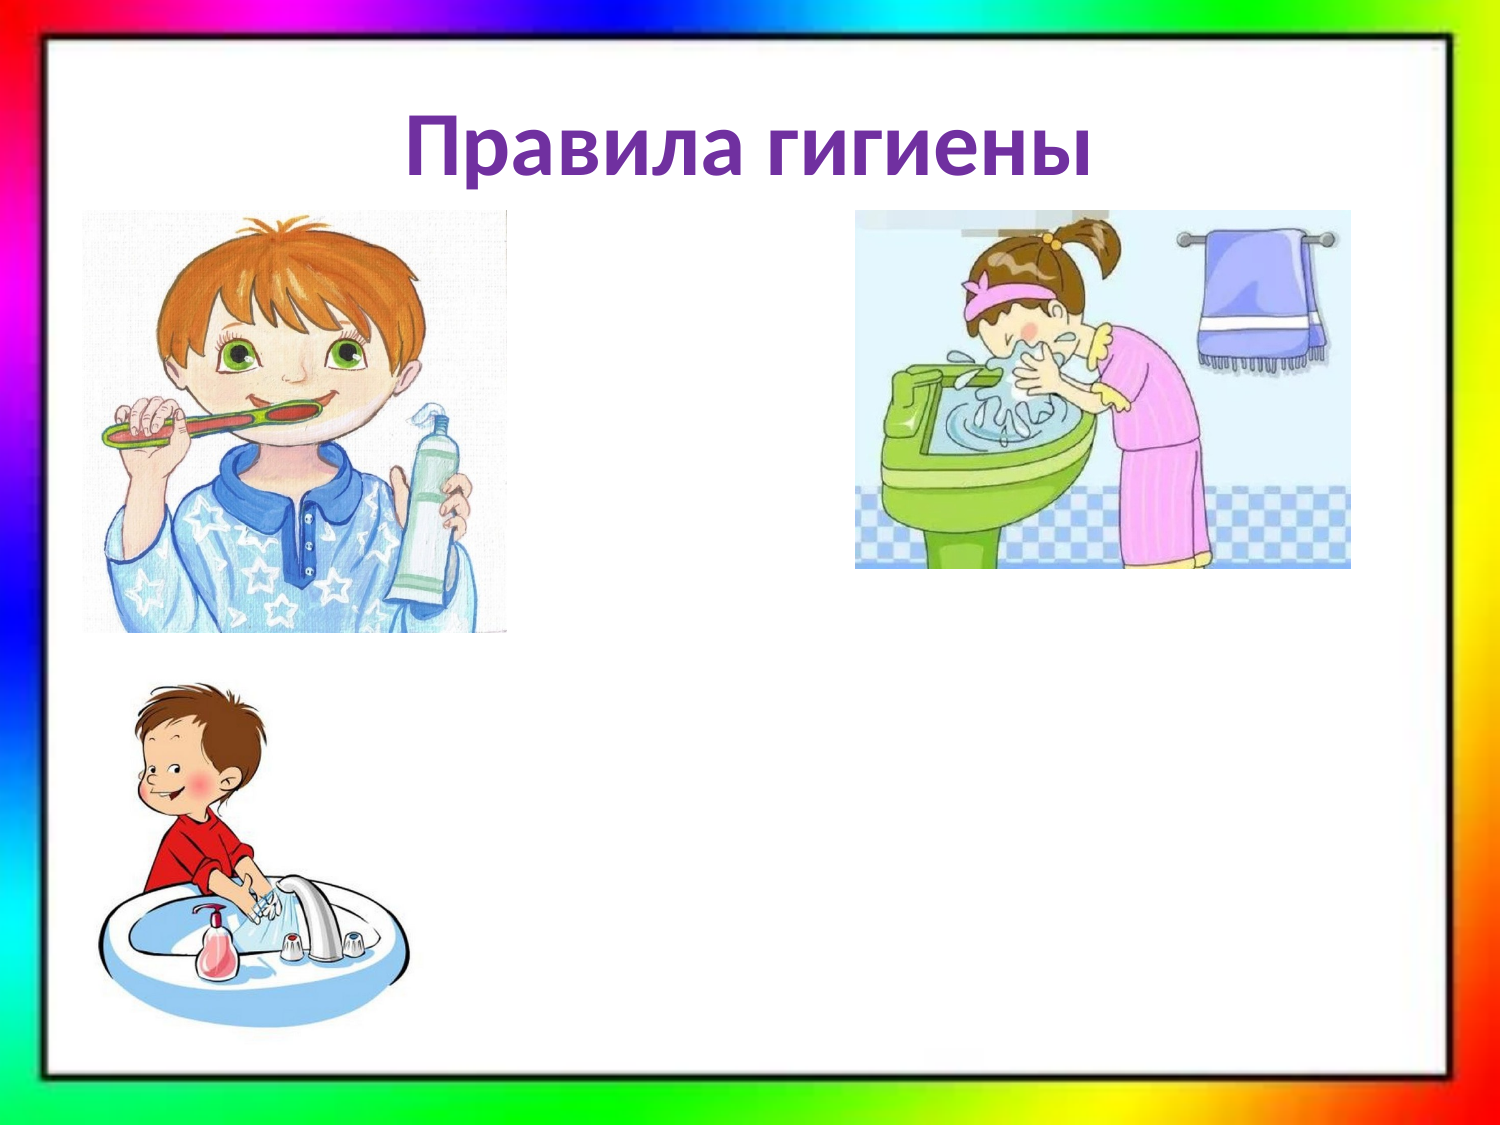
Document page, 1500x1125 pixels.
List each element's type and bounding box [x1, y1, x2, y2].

picture [81, 210, 507, 633]
picture [855, 210, 1351, 569]
picture [58, 667, 431, 1045]
list [0, 0, 1500, 1125]
